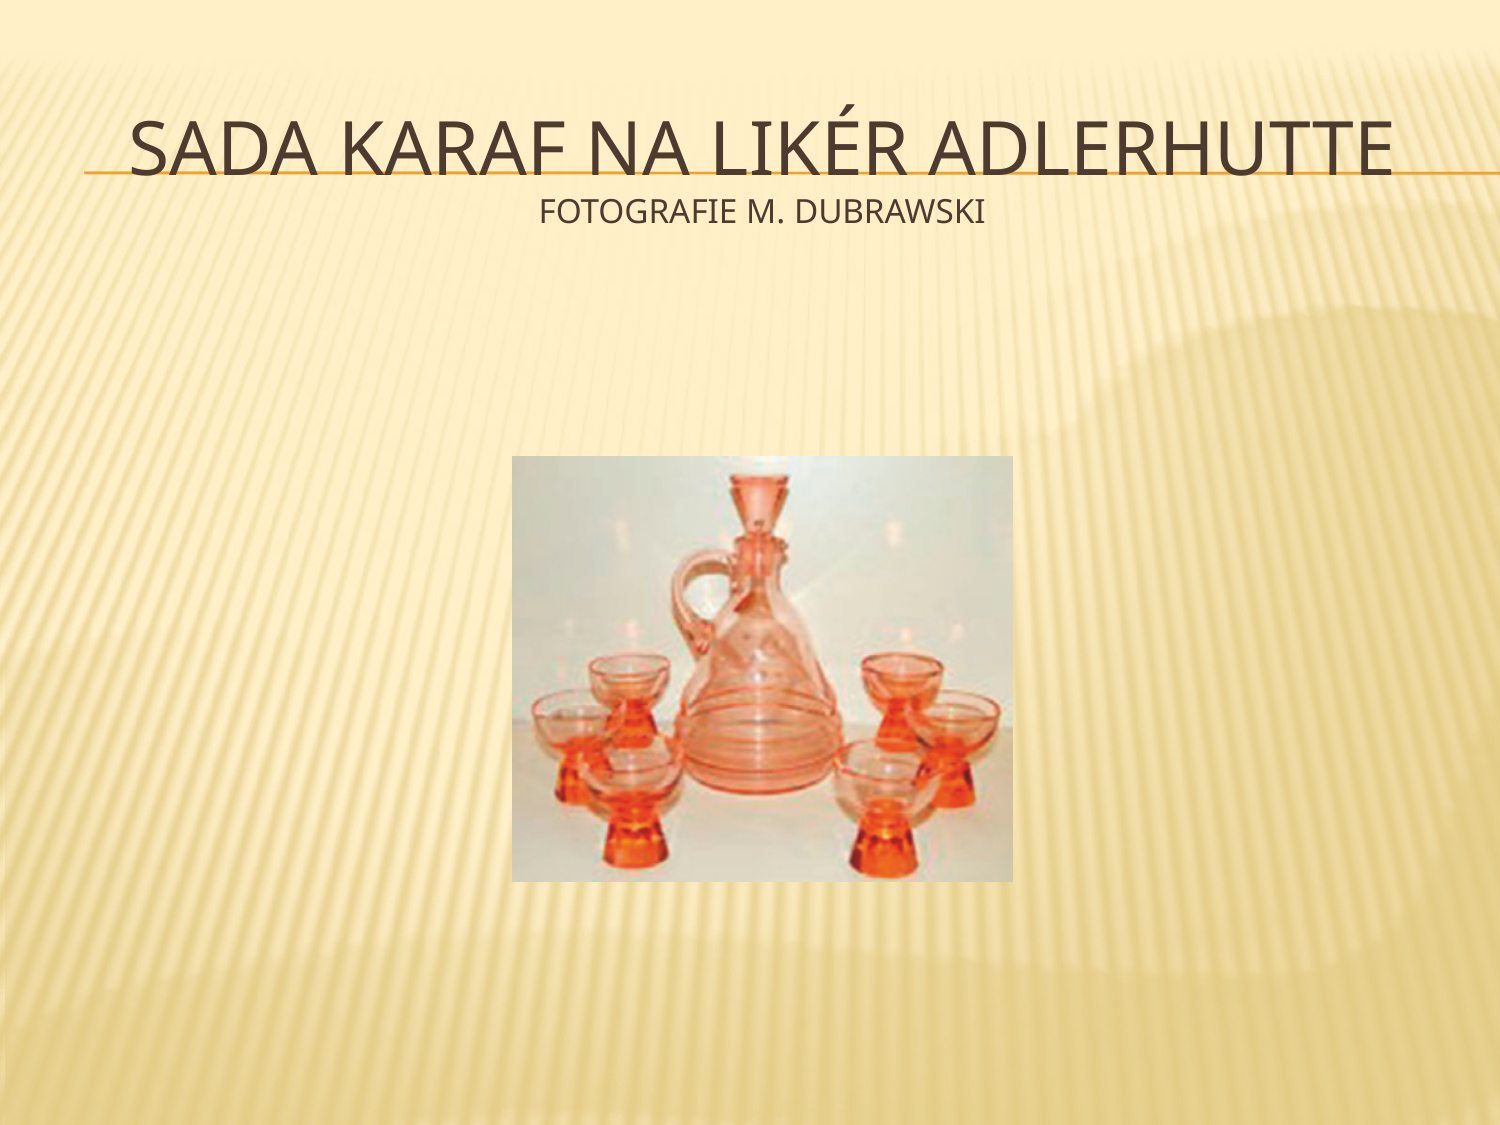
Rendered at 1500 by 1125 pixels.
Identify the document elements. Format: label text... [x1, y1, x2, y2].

title Sada karaf na likér Adlerhutte Fotografie M. DubrawskI [50, 75, 1475, 256]
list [512, 455, 1013, 882]
